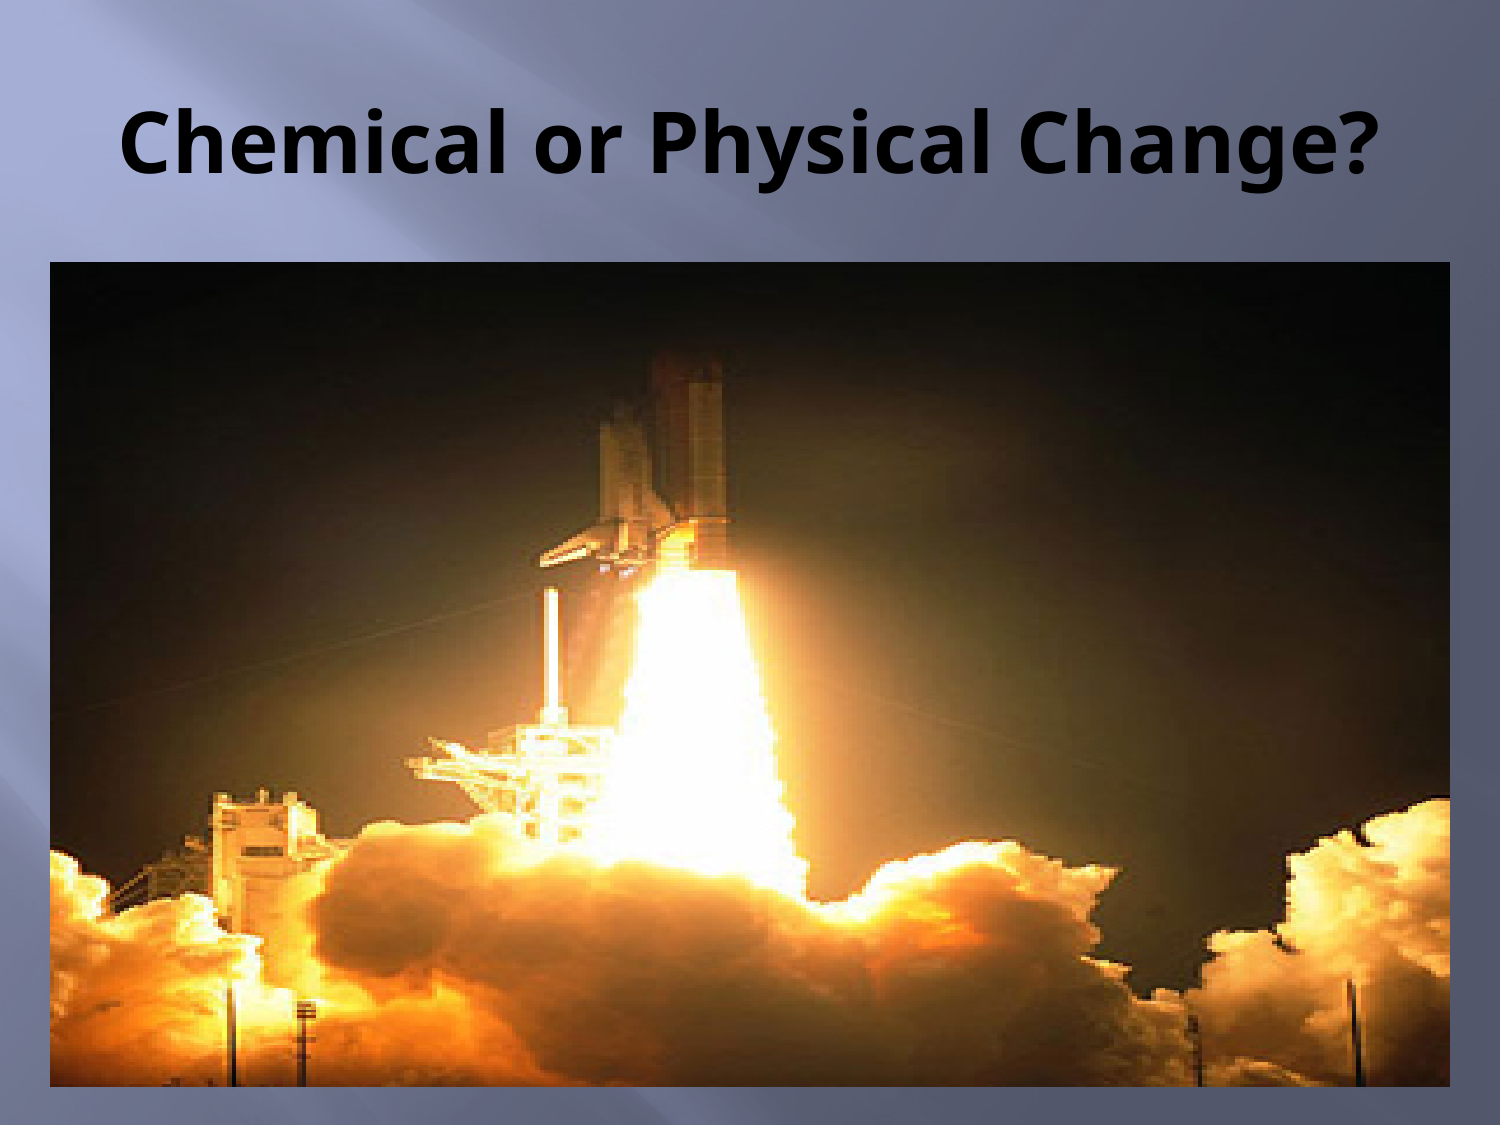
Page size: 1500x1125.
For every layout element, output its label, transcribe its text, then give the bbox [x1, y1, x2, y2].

title Chemical or Physical Change? [75, 45, 1425, 233]
picture [49, 262, 1451, 1088]
